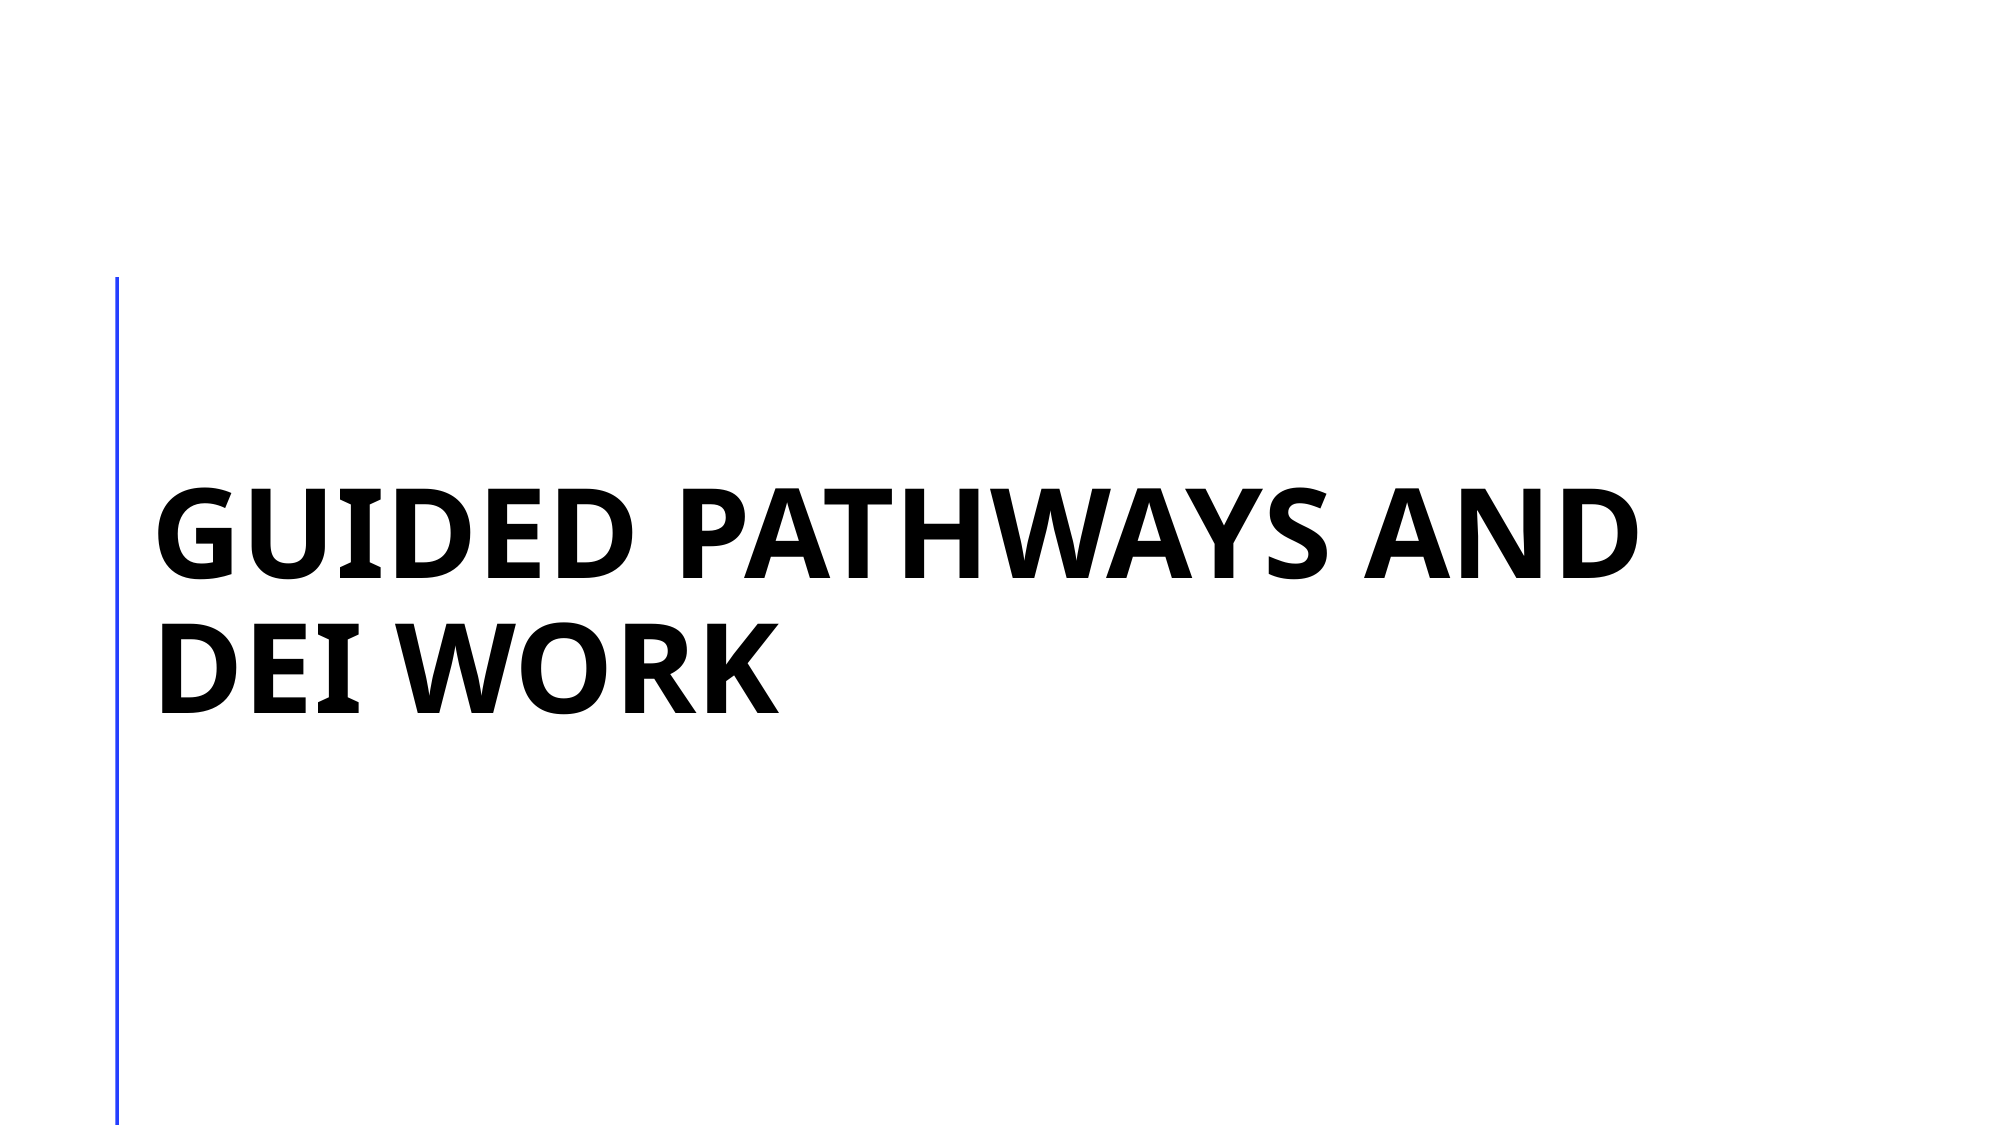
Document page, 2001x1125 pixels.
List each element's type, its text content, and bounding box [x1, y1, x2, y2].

title Guided Pathways and DEI Work [136, 280, 1862, 749]
